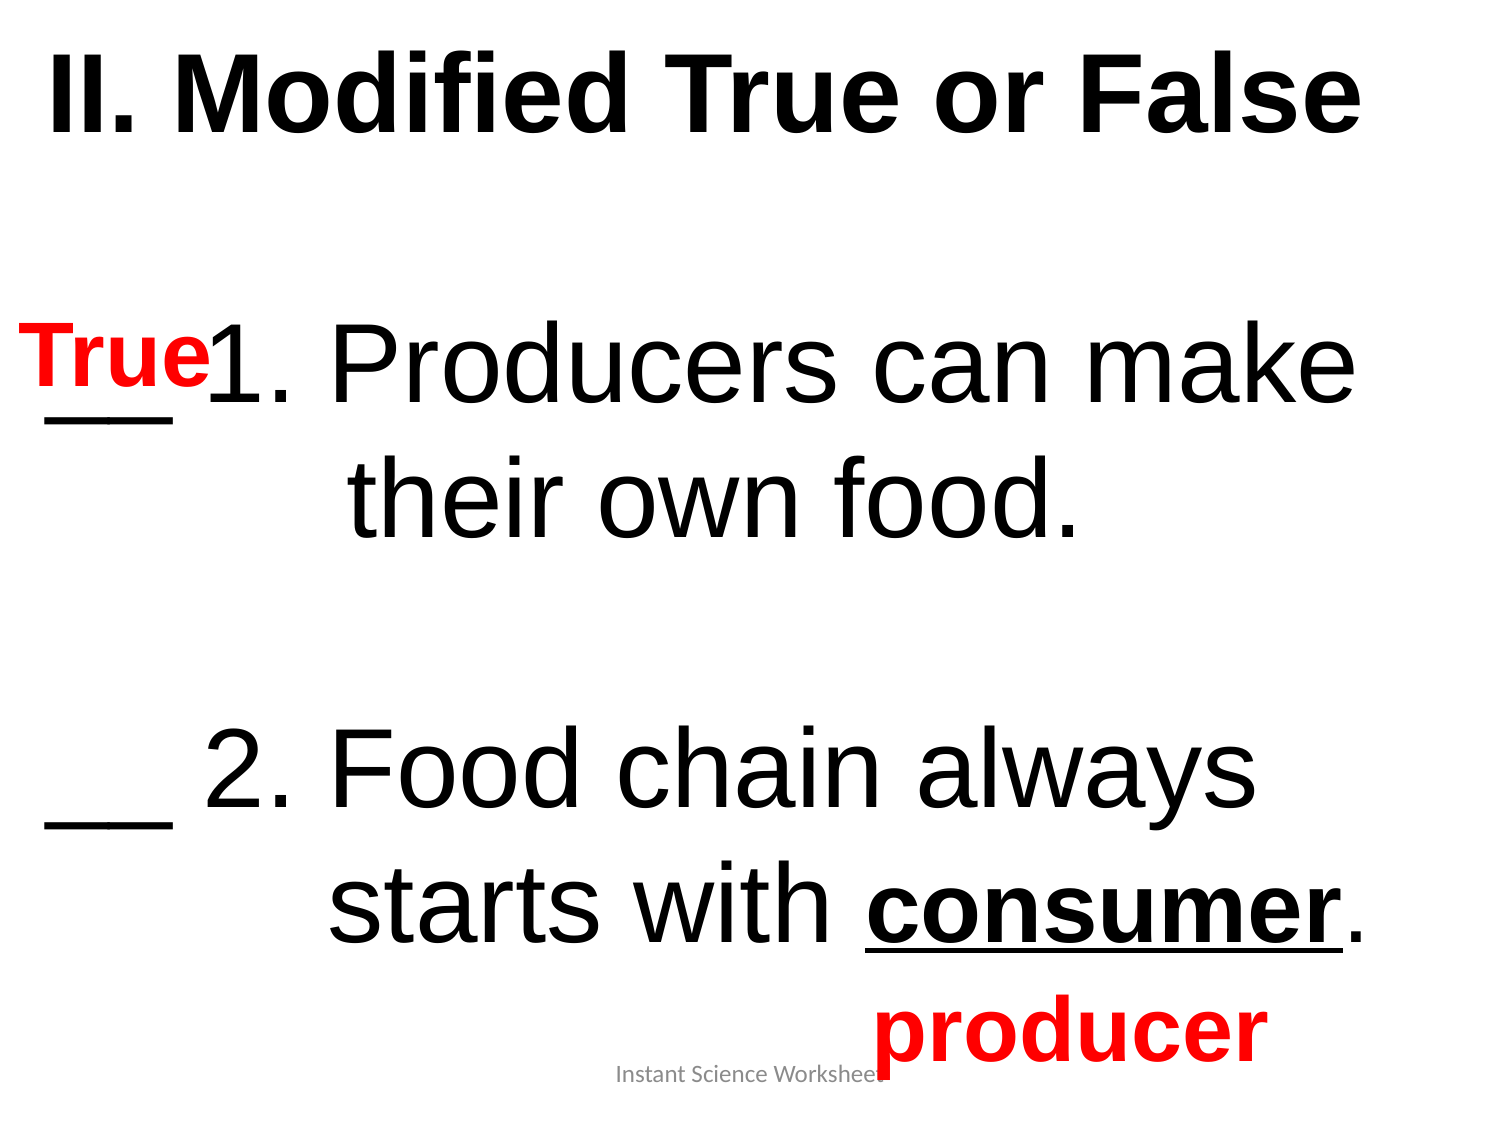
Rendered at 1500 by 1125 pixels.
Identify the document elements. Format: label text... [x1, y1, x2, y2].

text_box II. Modified True or False __ 1. Producers can make their own food. __ 2. Food chain always starts with consumer. [31, 12, 1406, 973]
text_box producer [857, 962, 1500, 1088]
text_box True [3, 287, 681, 413]
footer Instant Science Worksheet [512, 1042, 988, 1103]
